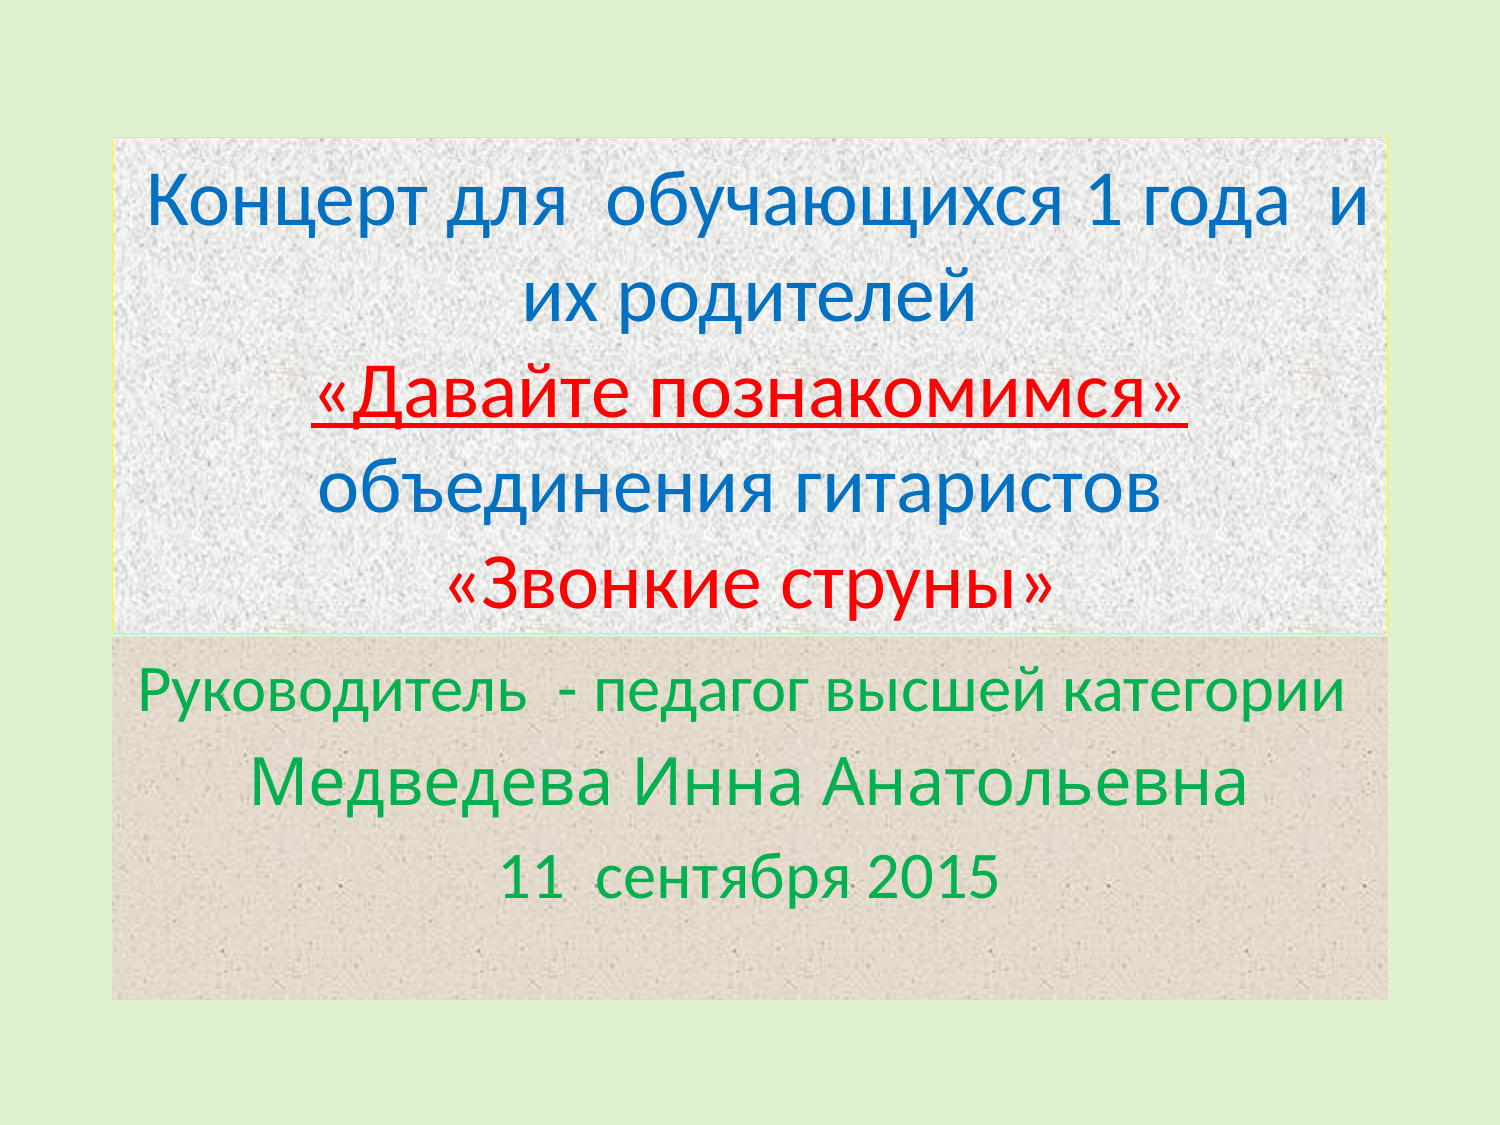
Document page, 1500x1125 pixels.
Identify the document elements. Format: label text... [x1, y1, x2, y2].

subtitle Руководитель - педагог высшей категории Медведева Инна Анатольевна 11 сентября 2015 [112, 637, 1388, 1000]
title Концерт для обучающихся 1 года и их родителей «Давайте познакомимся» объединения гитаристов «Звонкие струны» [112, 137, 1388, 634]
